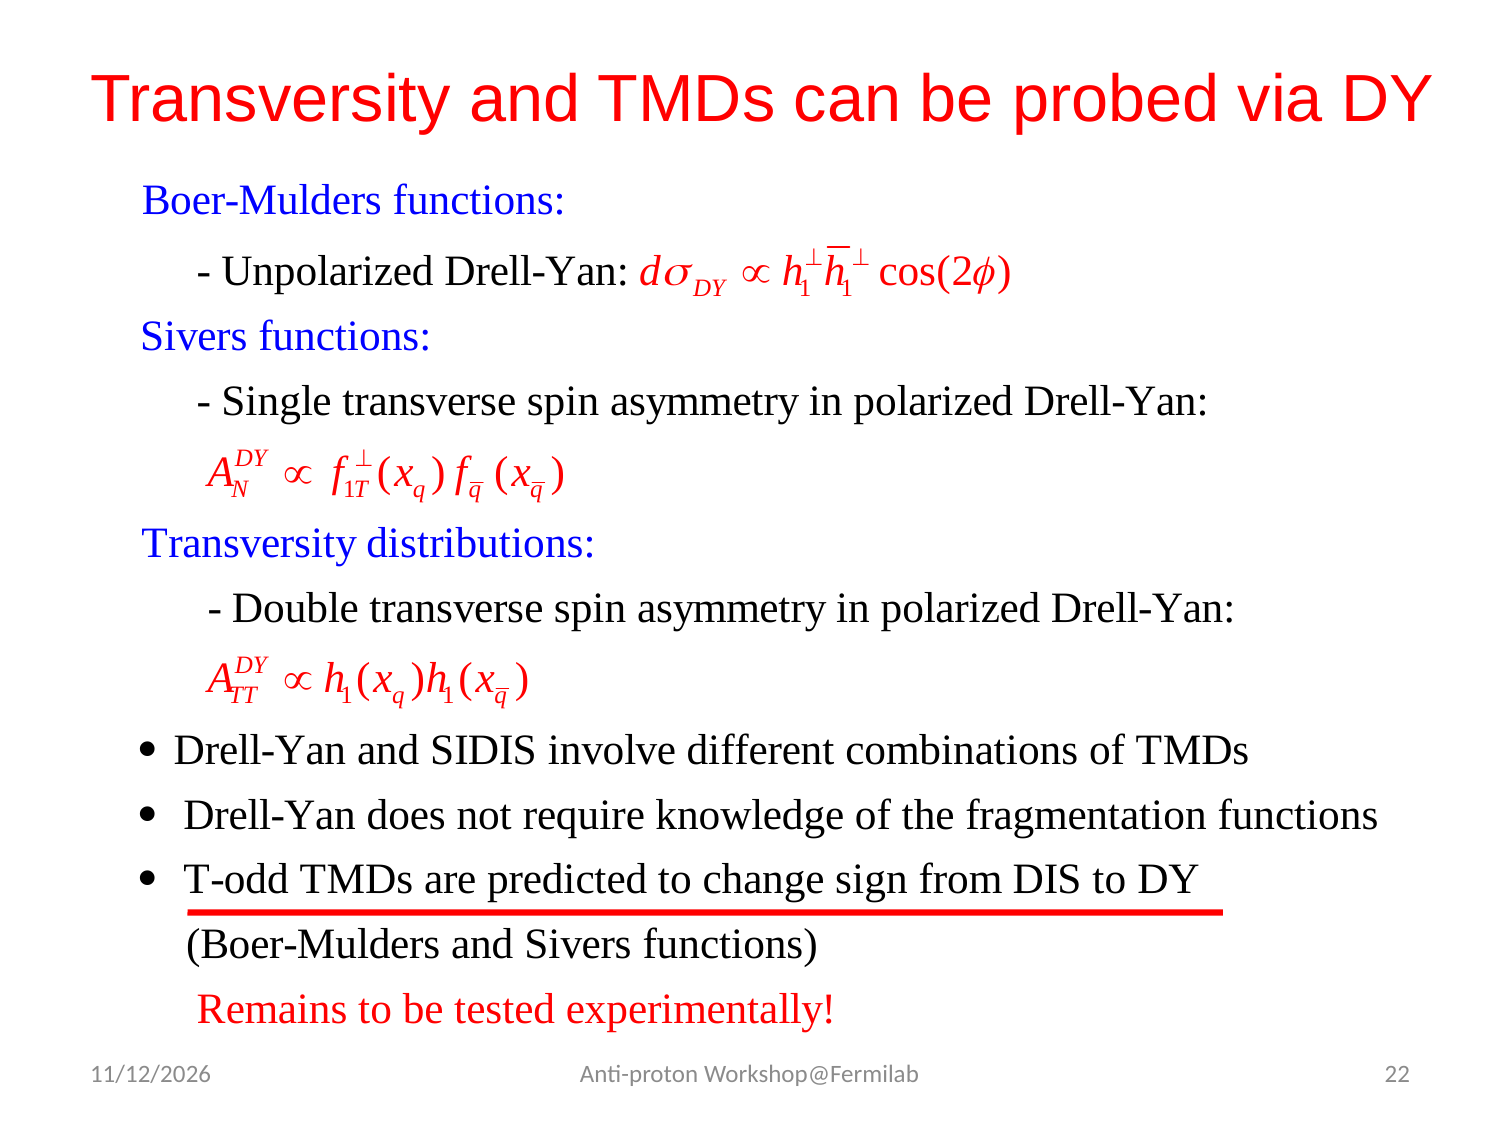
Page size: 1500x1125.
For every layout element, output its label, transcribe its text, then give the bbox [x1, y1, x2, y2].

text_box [135, 174, 1388, 1042]
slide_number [75, 1042, 425, 1103]
footer Anti-proton Workshop@Fermilab [512, 1051, 988, 1103]
slide_number 22 [1074, 1042, 1425, 1103]
text_box Transversity and TMDs can be probed via DY [40, 47, 1486, 143]
